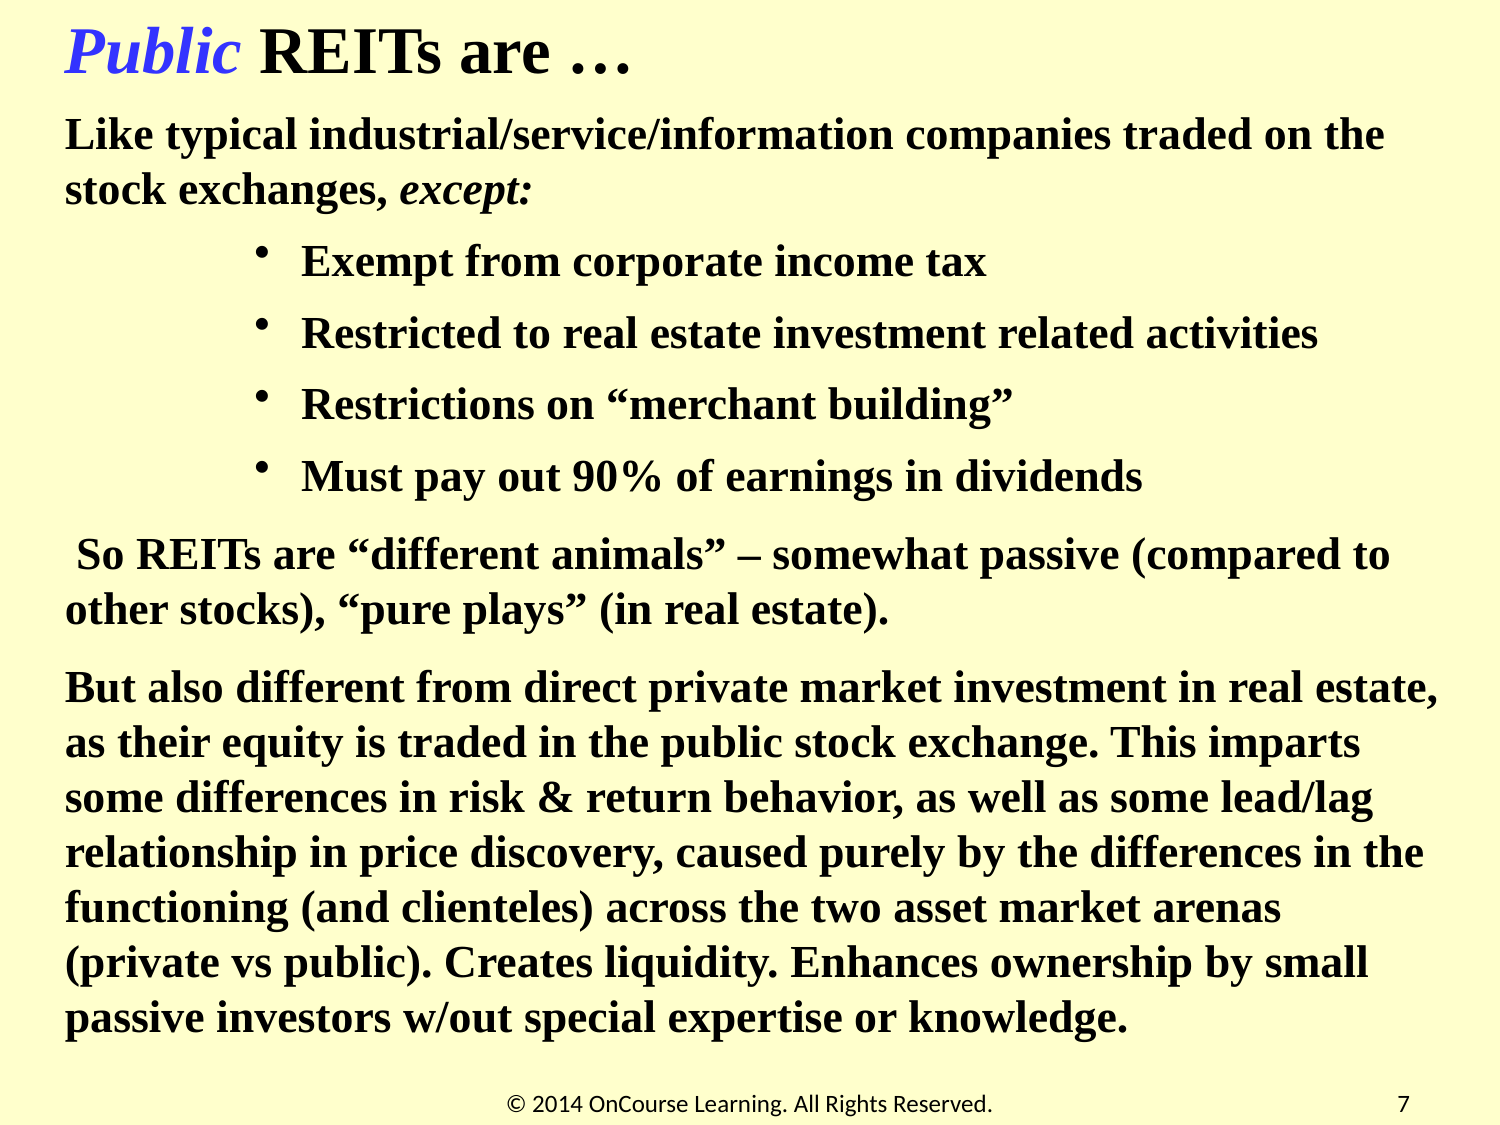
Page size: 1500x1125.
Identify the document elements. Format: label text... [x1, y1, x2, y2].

text_box Public REITs are … Like typical industrial/service/information companies traded on the stock exchanges, except: Exempt from corporate income tax Restricted to real estate investment related activities Restrictions on “merchant building” Must pay out 90% of earnings in dividends So REITs are “different animals” – somewhat passive (compared to other stocks), “pure plays” (in real estate). But also different from direct private market investment in real estate, as their equity is traded in the public stock exchange. This imparts some differences in risk & return behavior, as well as some lead/lag relationship in price discovery, caused purely by the differences in the functioning (and clienteles) across the two asset market arenas (private vs public). Creates liquidity. Enhances ownership by small passive investors w/out special expertise or knowledge. [49, 0, 1463, 1049]
slide_number 7 [1200, 1049, 1425, 1125]
footer © 2014 OnCourse Learning. All Rights Reserved. [300, 1049, 1200, 1125]
